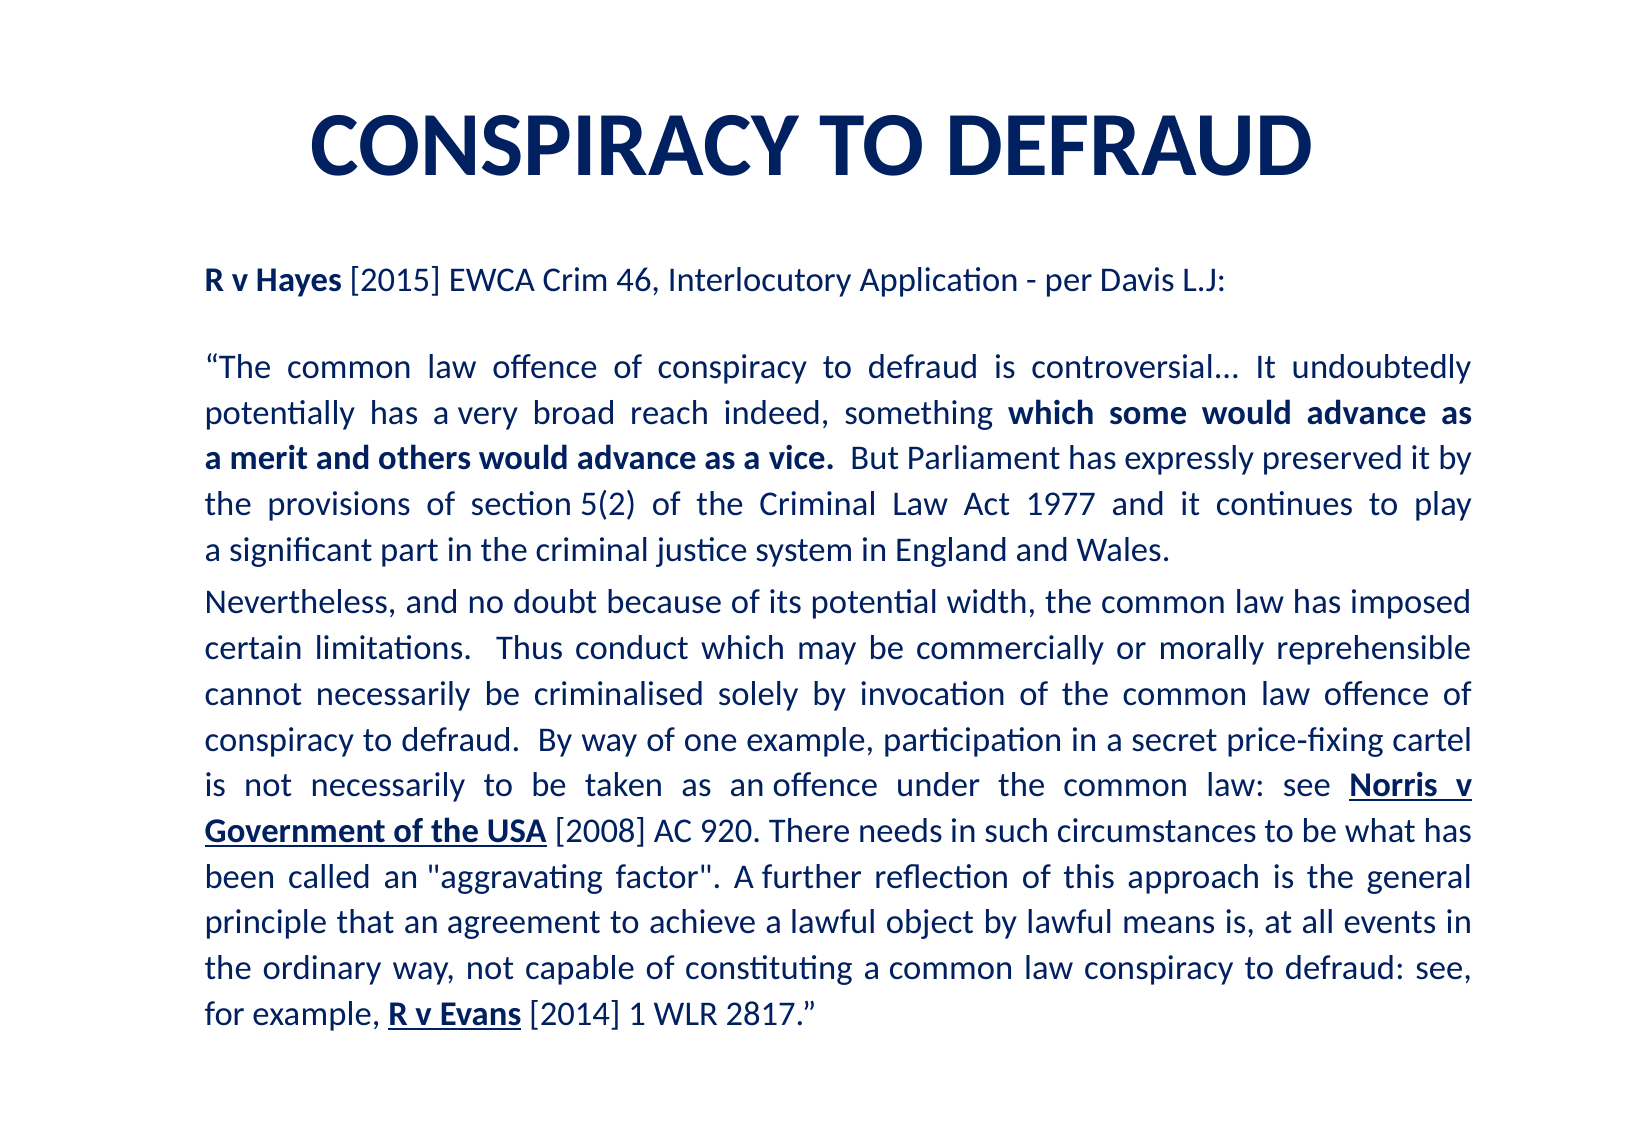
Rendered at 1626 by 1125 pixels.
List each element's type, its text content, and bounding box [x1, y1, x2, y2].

title CONSPIRACY TO DEFRAUD [81, 45, 1544, 233]
list R v Hayes [2015] EWCA Crim 46, Interlocutory Application - per Davis L.J: “The common law offence of conspiracy to defraud is controversial... It undoubtedly potentially has a very broad reach indeed, something which some would advance as a merit and others would advance as a vice. But Parliament has expressly preserved it by the provisions of section 5(2) of the Criminal Law Act 1977 and it continues to play a significant part in the criminal justice system in England and Wales. Nevertheless, and no doubt because of its potential width, the common law has imposed certain limitations. Thus conduct which may be commercially or morally reprehensible cannot necessarily be criminalised solely by invocation of the common law offence of conspiracy to defraud. By way of one example, participation in a secret price‑fixing cartel is not necessarily to be taken as an offence under the common law: see Norris v Government of the USA [2008] AC 920. There needs in such circumstances to be what has been called an "aggravating factor". A further reflection of this approach is the general principle that an agreement to achieve a lawful object by lawful means is, at all events in the ordinary way, not capable of constituting a common law conspiracy to defraud: see, for example, R v Evans [2014] 1 WLR 2817.” [137, 200, 1488, 1066]
